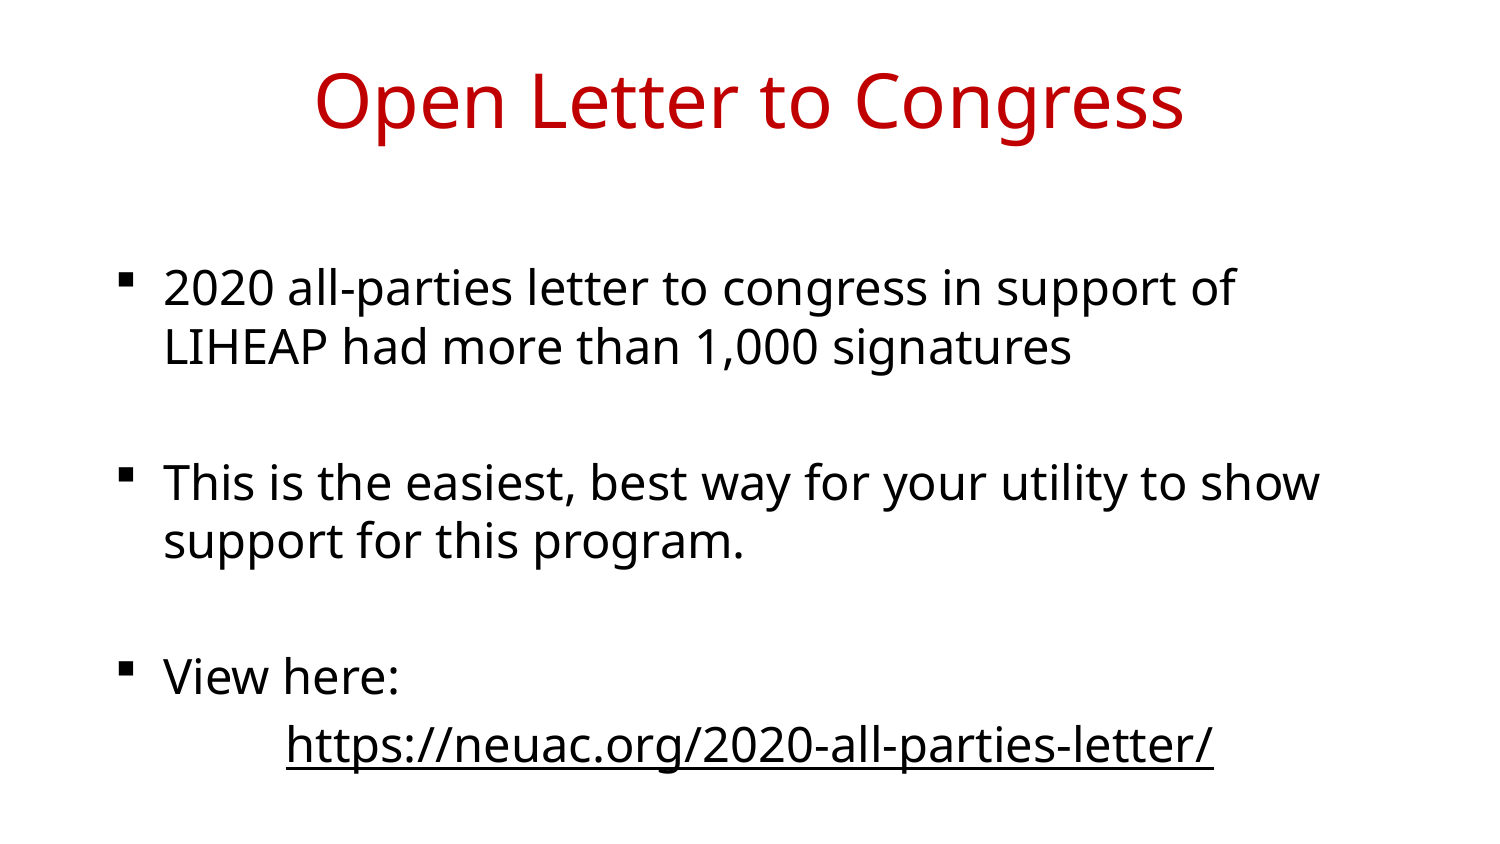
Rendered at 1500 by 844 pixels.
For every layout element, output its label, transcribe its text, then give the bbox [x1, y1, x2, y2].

title Open Letter to Congress [103, 44, 1397, 152]
list 2020 all-parties letter to congress in support of LIHEAP had more than 1,000 signatures This is the easiest, best way for your utility to show support for this program. View here: https://neuac.org/2020-all-parties-letter/ [99, 181, 1412, 791]
